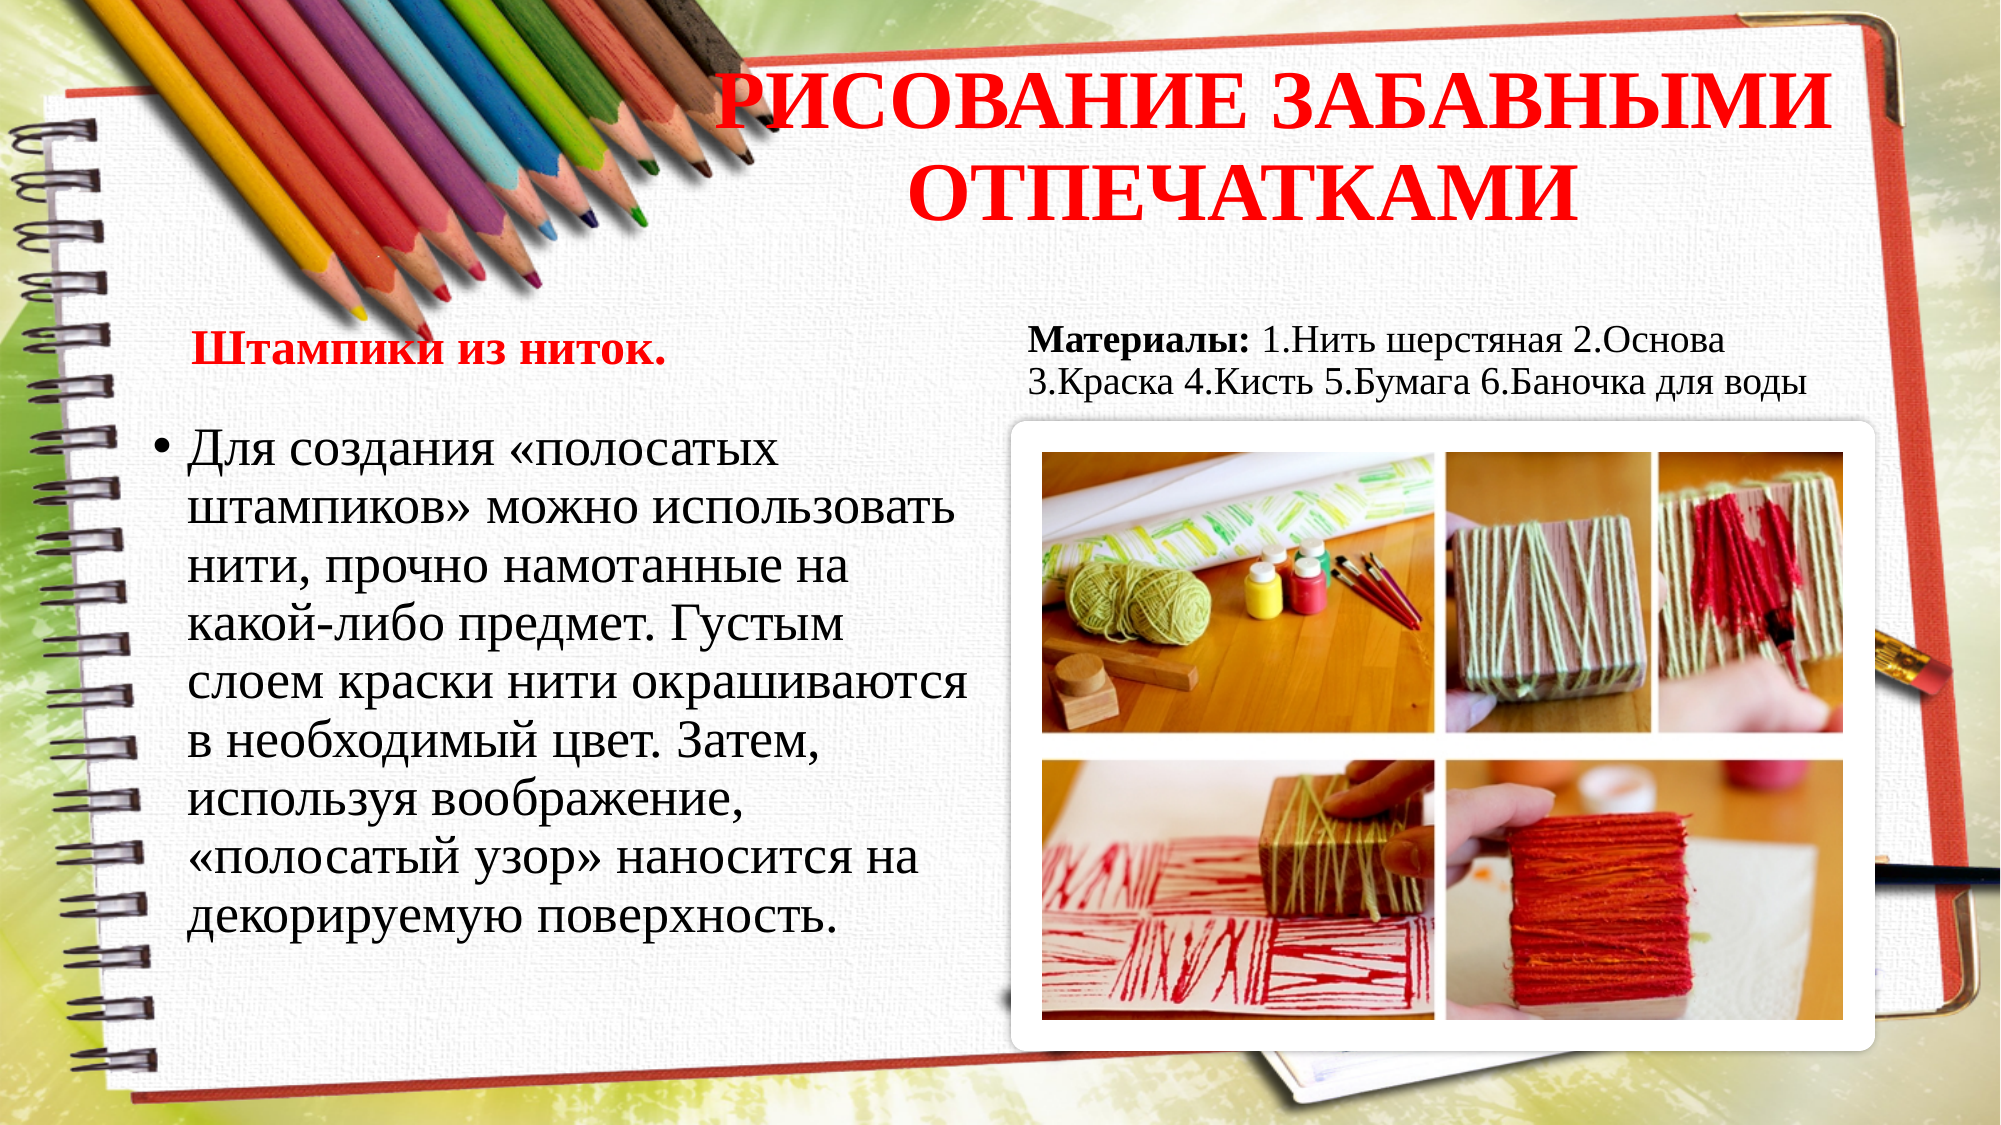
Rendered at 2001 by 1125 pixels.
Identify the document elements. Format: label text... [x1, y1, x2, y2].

list Материалы: 1.Нить шерстяная 2.Основа 3.Краска 4.Кисть 5.Бумага 6.Баночка для воды [1012, 275, 1863, 411]
list Для создания «полосатых штампиков» можно использовать нити, прочно намотанные на какой-либо предмет. Густым слоем краски нити окрашиваются в необходимый цвет. Затем, используя воображение, «полосатый узор» наносится на декорируемую поверхность. [137, 410, 984, 1016]
title РИСОВАНИЕ ЗАБАВНЫМИ ОТПЕЧАТКАМИ [380, 35, 2000, 253]
list Штампики из ниток. [176, 322, 1023, 458]
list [1041, 451, 1844, 1020]
picture [0, 0, 2001, 1125]
